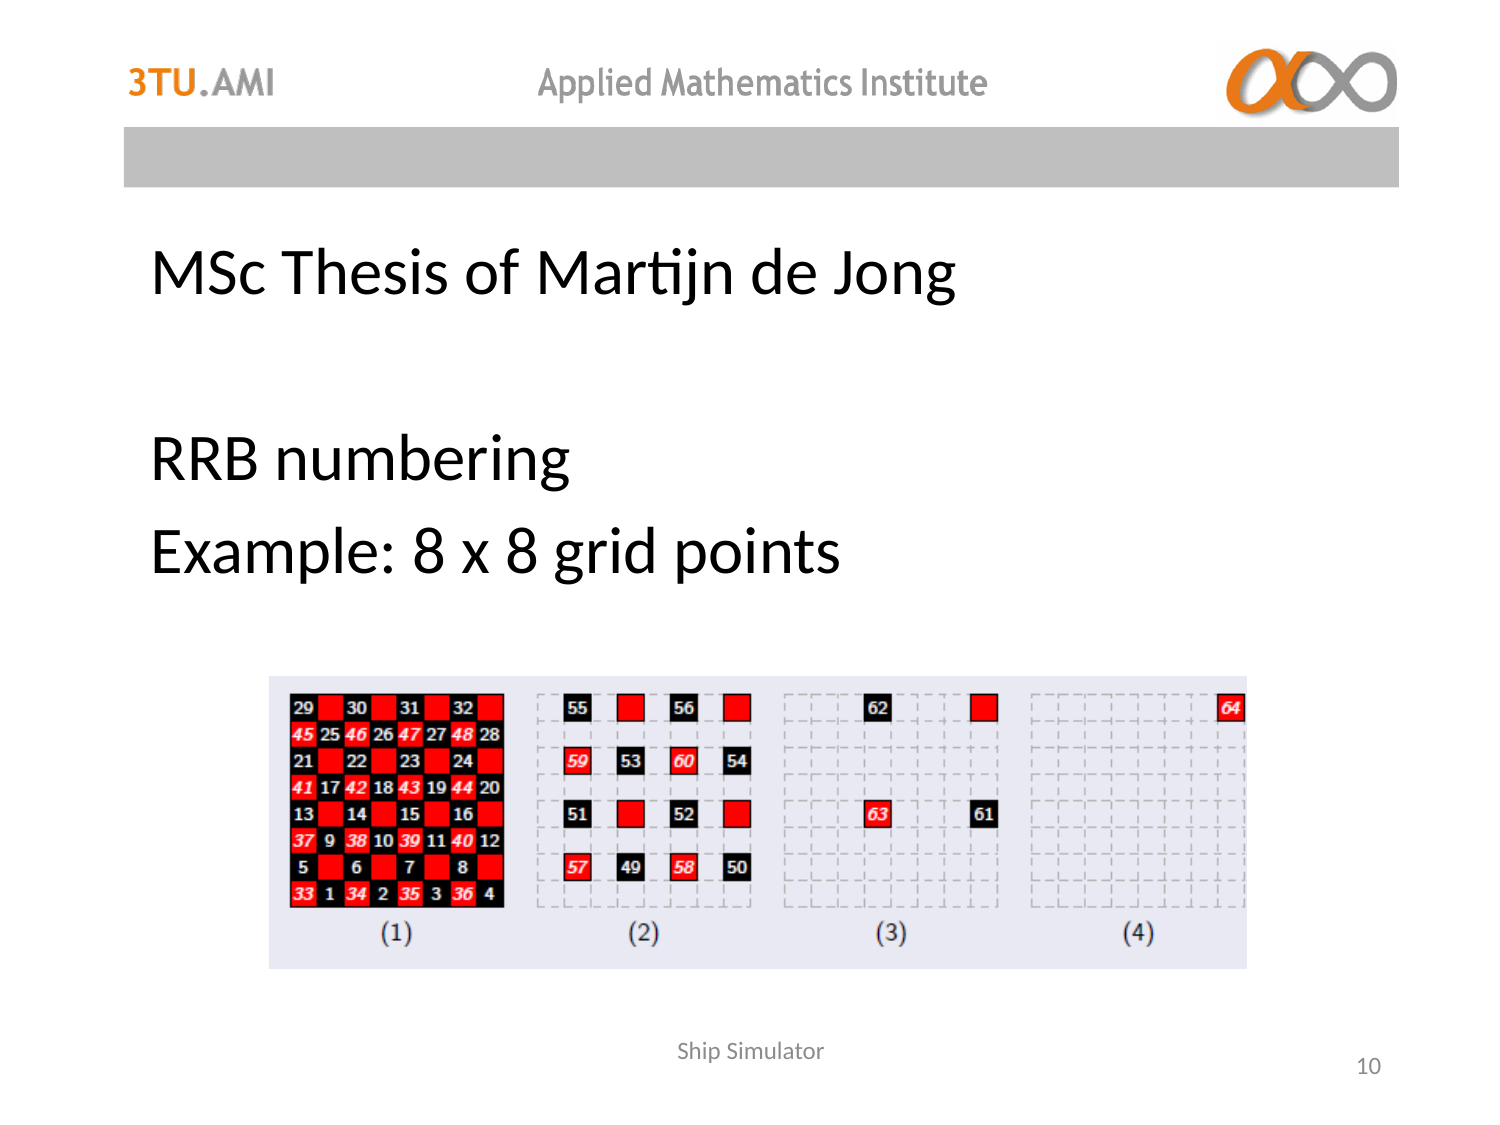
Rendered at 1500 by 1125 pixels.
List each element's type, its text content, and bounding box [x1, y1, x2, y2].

list MSc Thesis of Martijn de Jong RRB numbering Example: 8 x 8 grid points [135, 219, 1388, 988]
picture [478, 46, 1164, 127]
picture [1217, 42, 1397, 123]
footer Ship Simulator [513, 1035, 989, 1095]
picture [268, 676, 1248, 969]
slide_number 10 [1306, 1035, 1397, 1094]
picture [100, 46, 309, 127]
